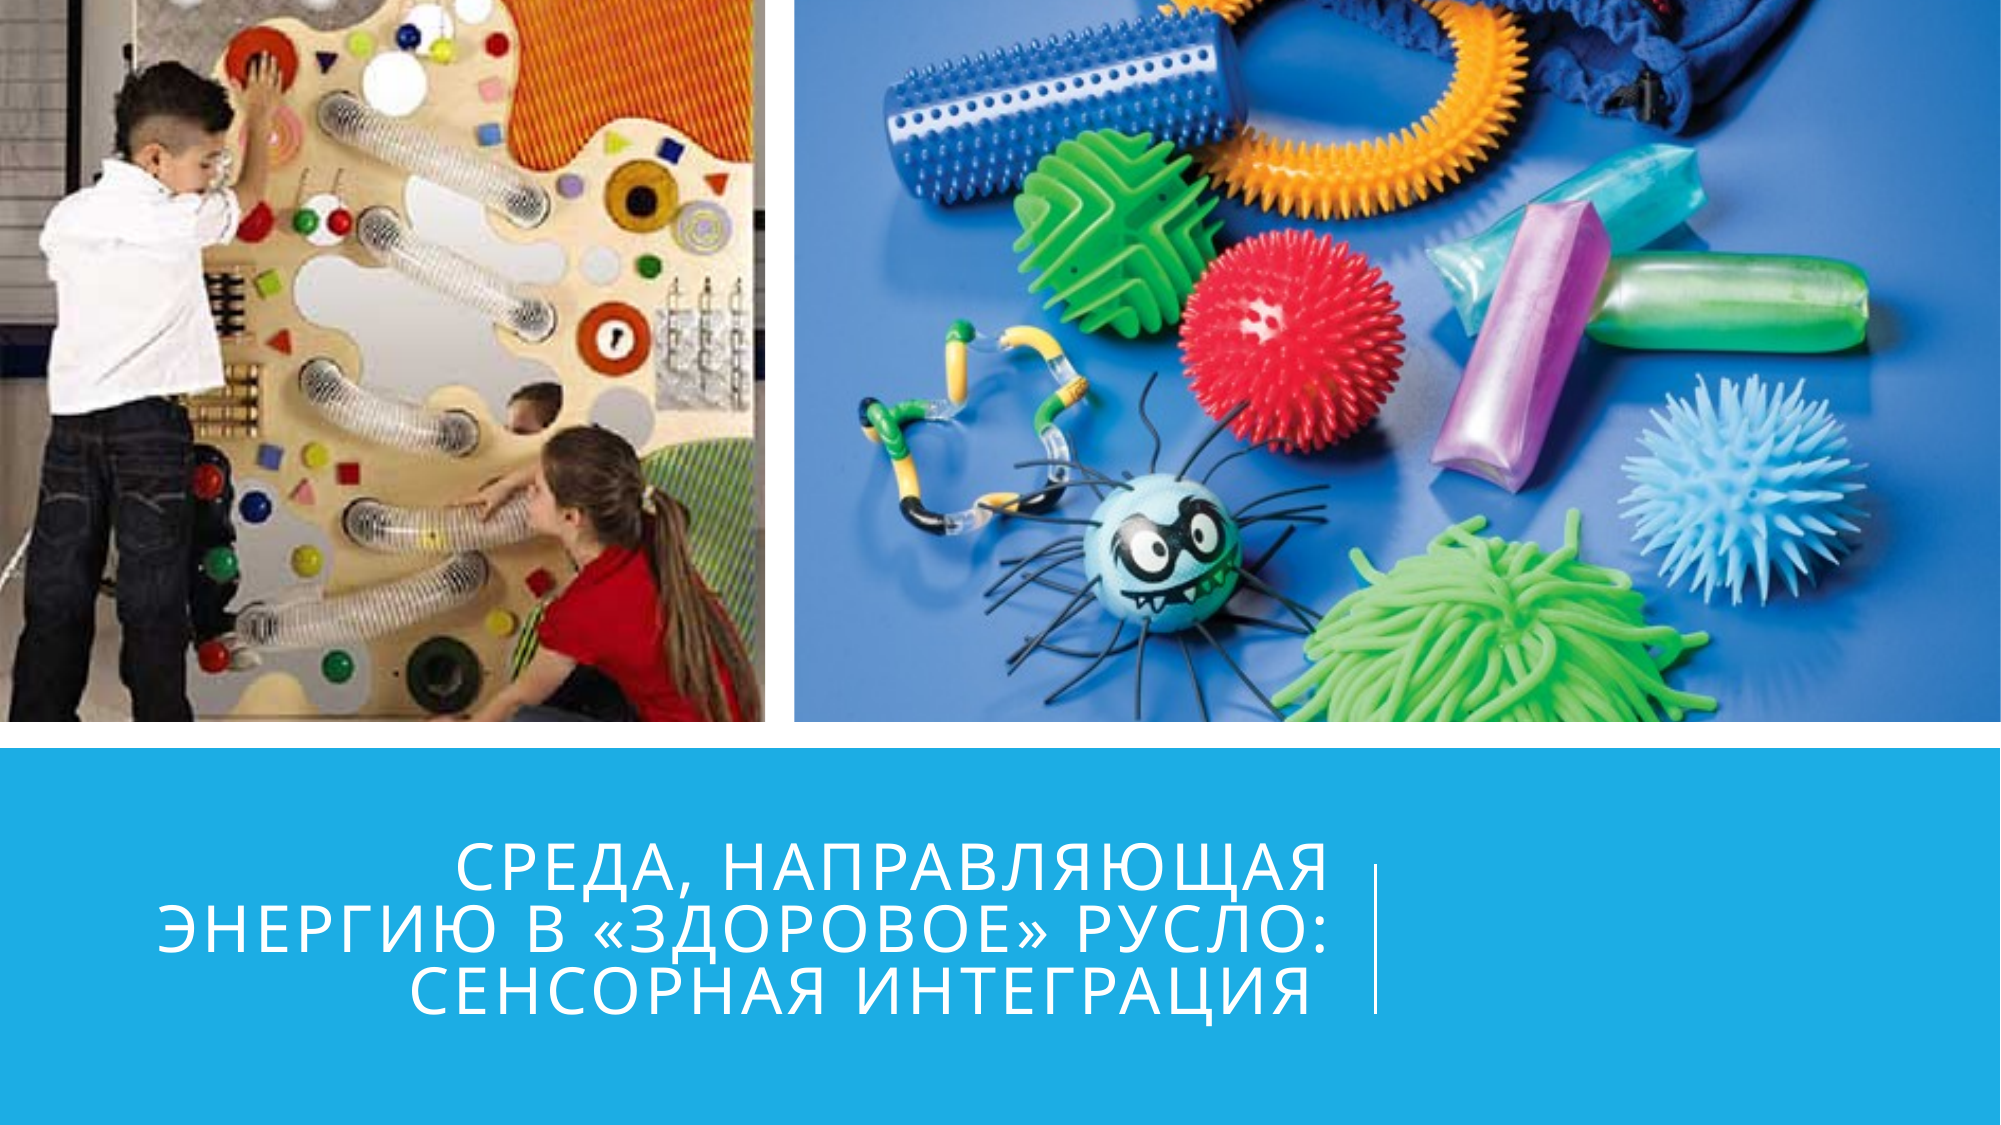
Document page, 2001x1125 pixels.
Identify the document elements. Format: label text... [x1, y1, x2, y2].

text_box [0, 0, 2000, 747]
picture [794, 0, 2001, 722]
text_box [0, 747, 2000, 1125]
picture [0, 0, 766, 722]
title Cреда, направляющая энергию в «здоровое» русло: сенсорная интеграция [75, 813, 1350, 1054]
